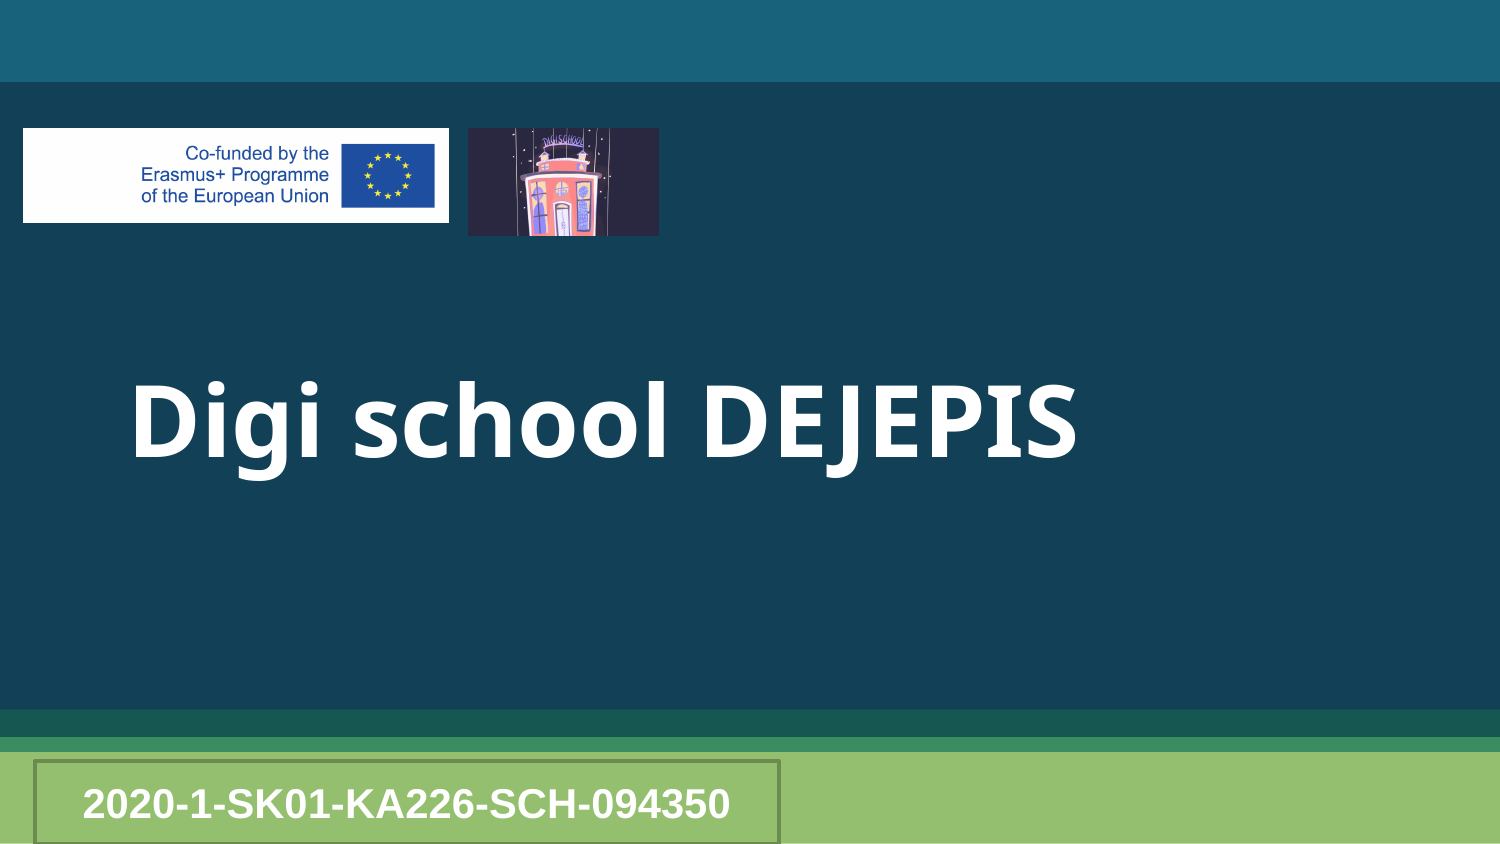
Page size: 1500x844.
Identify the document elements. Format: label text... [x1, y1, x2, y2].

text_box 2020-1-SK01-KA226-SCH-094350 [34, 760, 779, 844]
picture [468, 128, 660, 237]
title Digi school DEJEPIS [112, 421, 1388, 612]
picture [23, 128, 450, 223]
